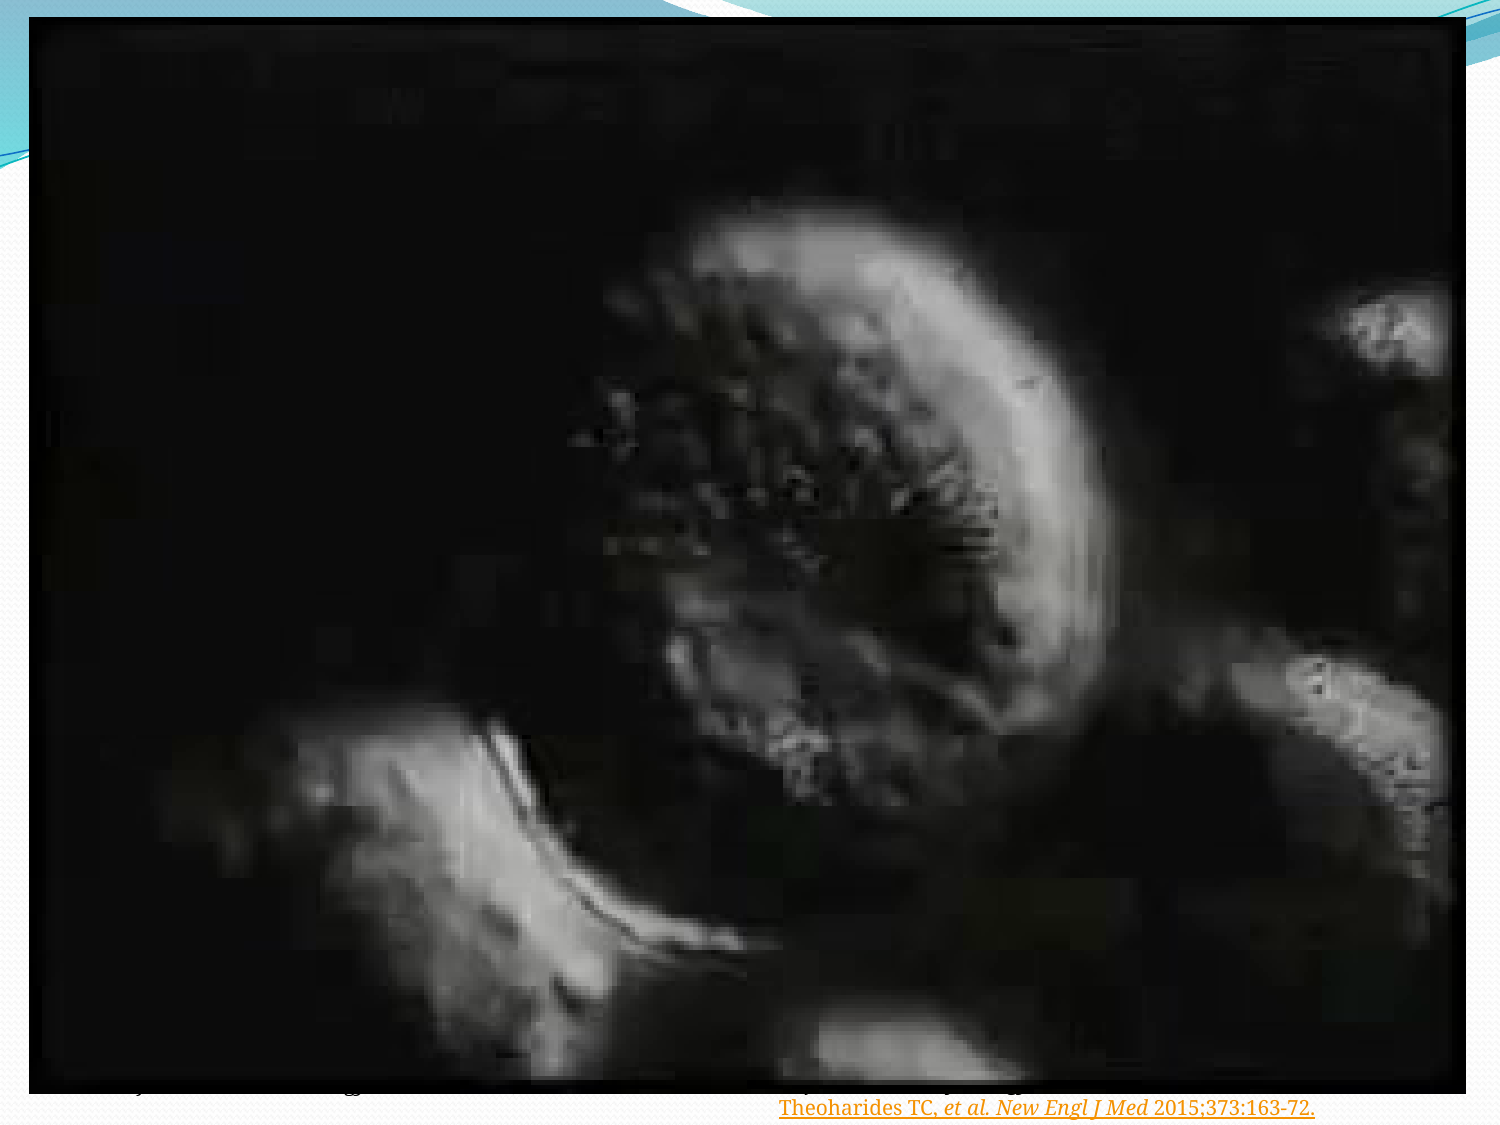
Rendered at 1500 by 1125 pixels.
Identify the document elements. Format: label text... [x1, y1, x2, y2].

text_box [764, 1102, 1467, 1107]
text_box Church MK et al. Int Arch Allergy Appl Immunol 1991;94:310. Stellato C et al. Anesthesiology 1991;74:1078. Moss J et al. Anesthesiology 1983;59:330. Miller LG et al. Pharmacology 1988;36:52–60. Samson M-T et al. J Immunol 2003;170:4953-4962. Kajiwara N et al. J Allergy Clin Immunol 2010;125:1137. Theoharides TC, et al. New Engl J Med 2015;373:163-72. [764, 1106, 1467, 1125]
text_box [28, 16, 1467, 1095]
